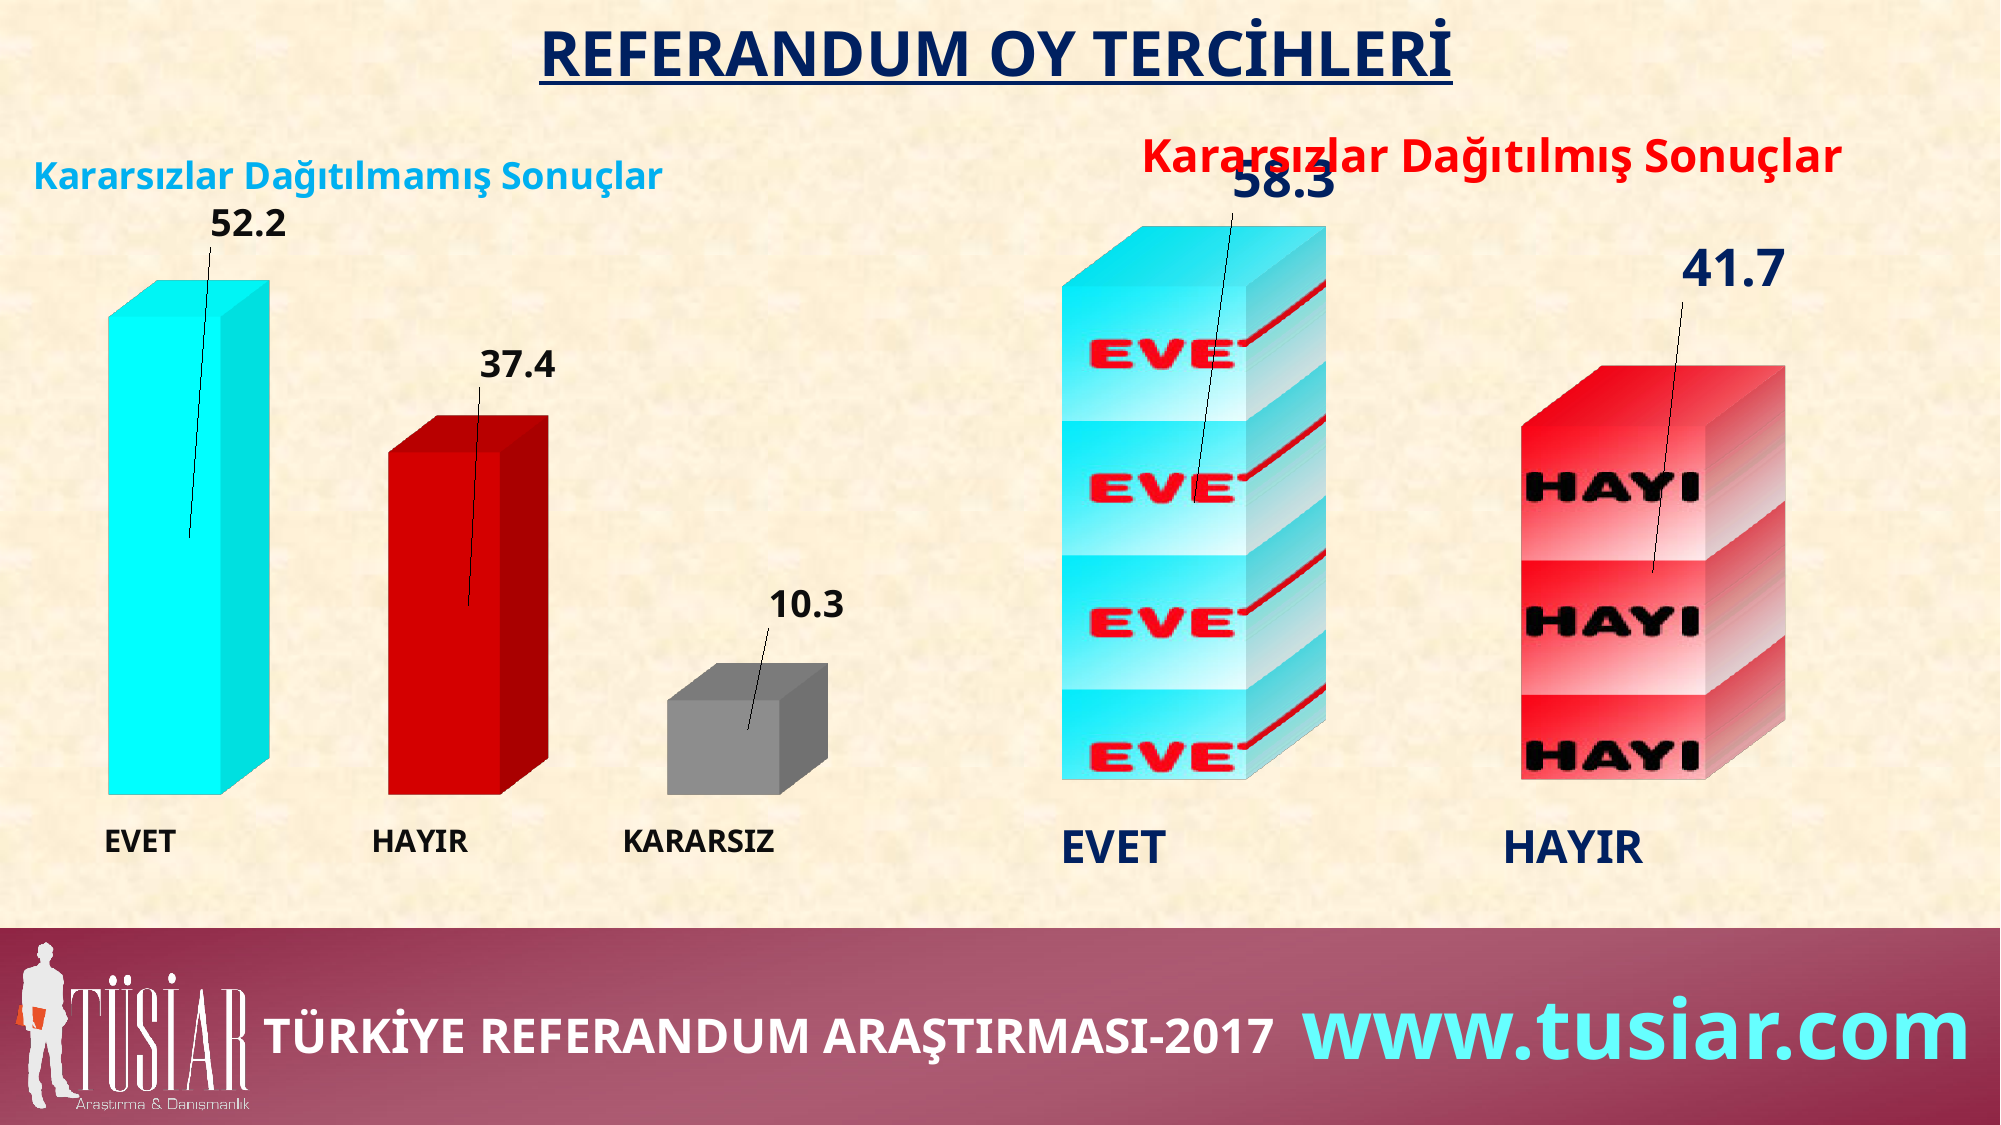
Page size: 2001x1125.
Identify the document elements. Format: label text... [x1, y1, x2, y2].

text_box REFERANDUM OY TERCİHLERİ [524, 6, 1476, 96]
chart [0, 110, 1988, 958]
picture [0, 0, 2001, 1125]
